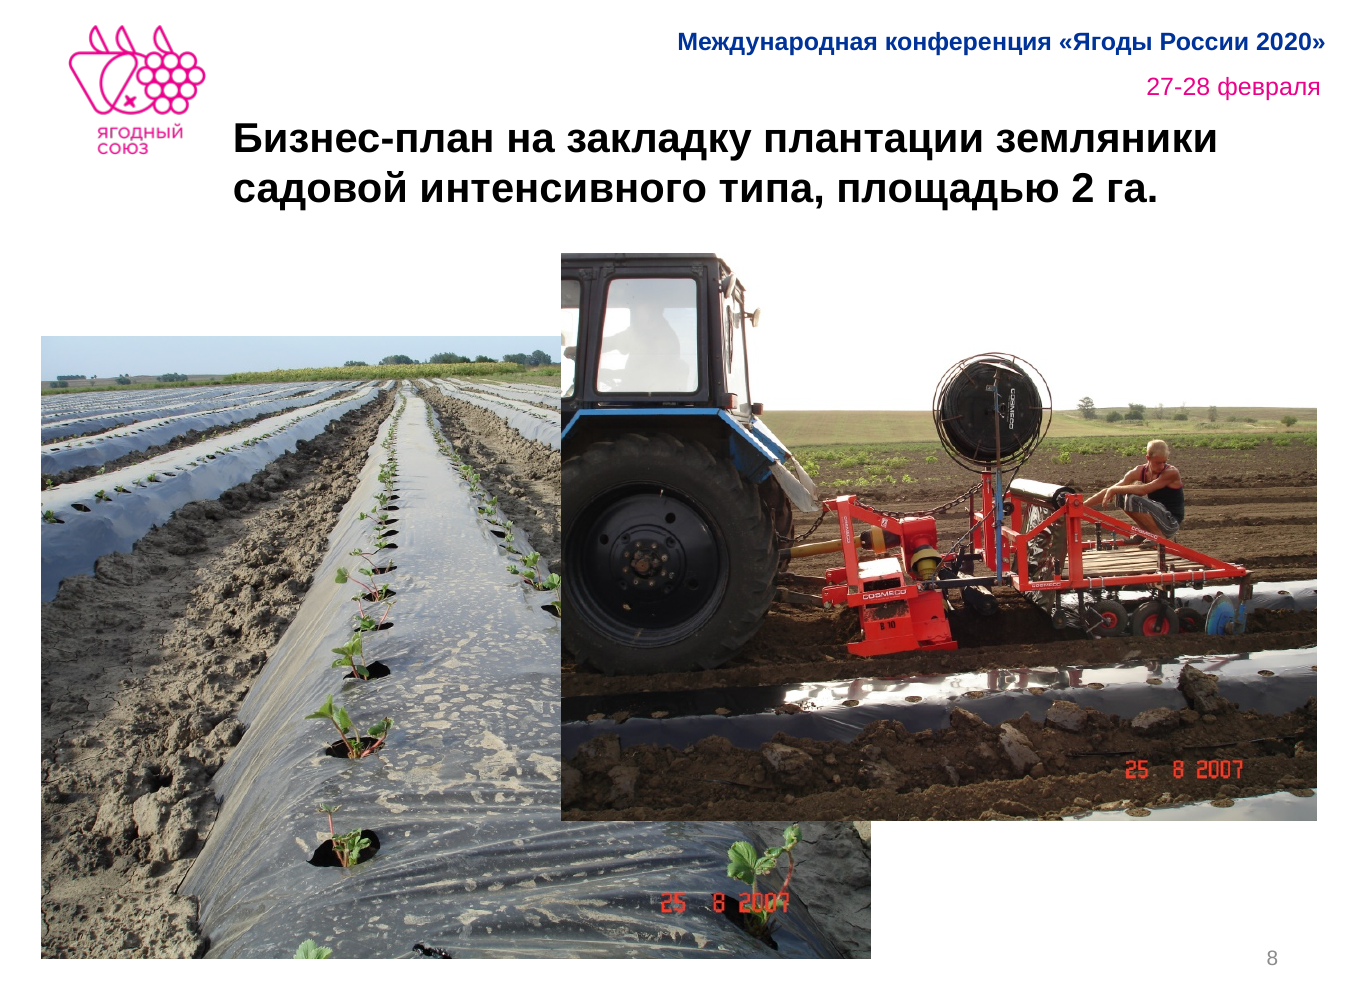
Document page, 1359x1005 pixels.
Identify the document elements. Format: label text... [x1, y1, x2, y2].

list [40, 336, 871, 959]
picture [51, 5, 219, 172]
slide_number 8 [973, 930, 1291, 985]
title Бизнес-план на закладку плантации земляники садовой интенсивного типа, площадью 2 га. [220, 102, 1334, 220]
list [560, 253, 1318, 822]
